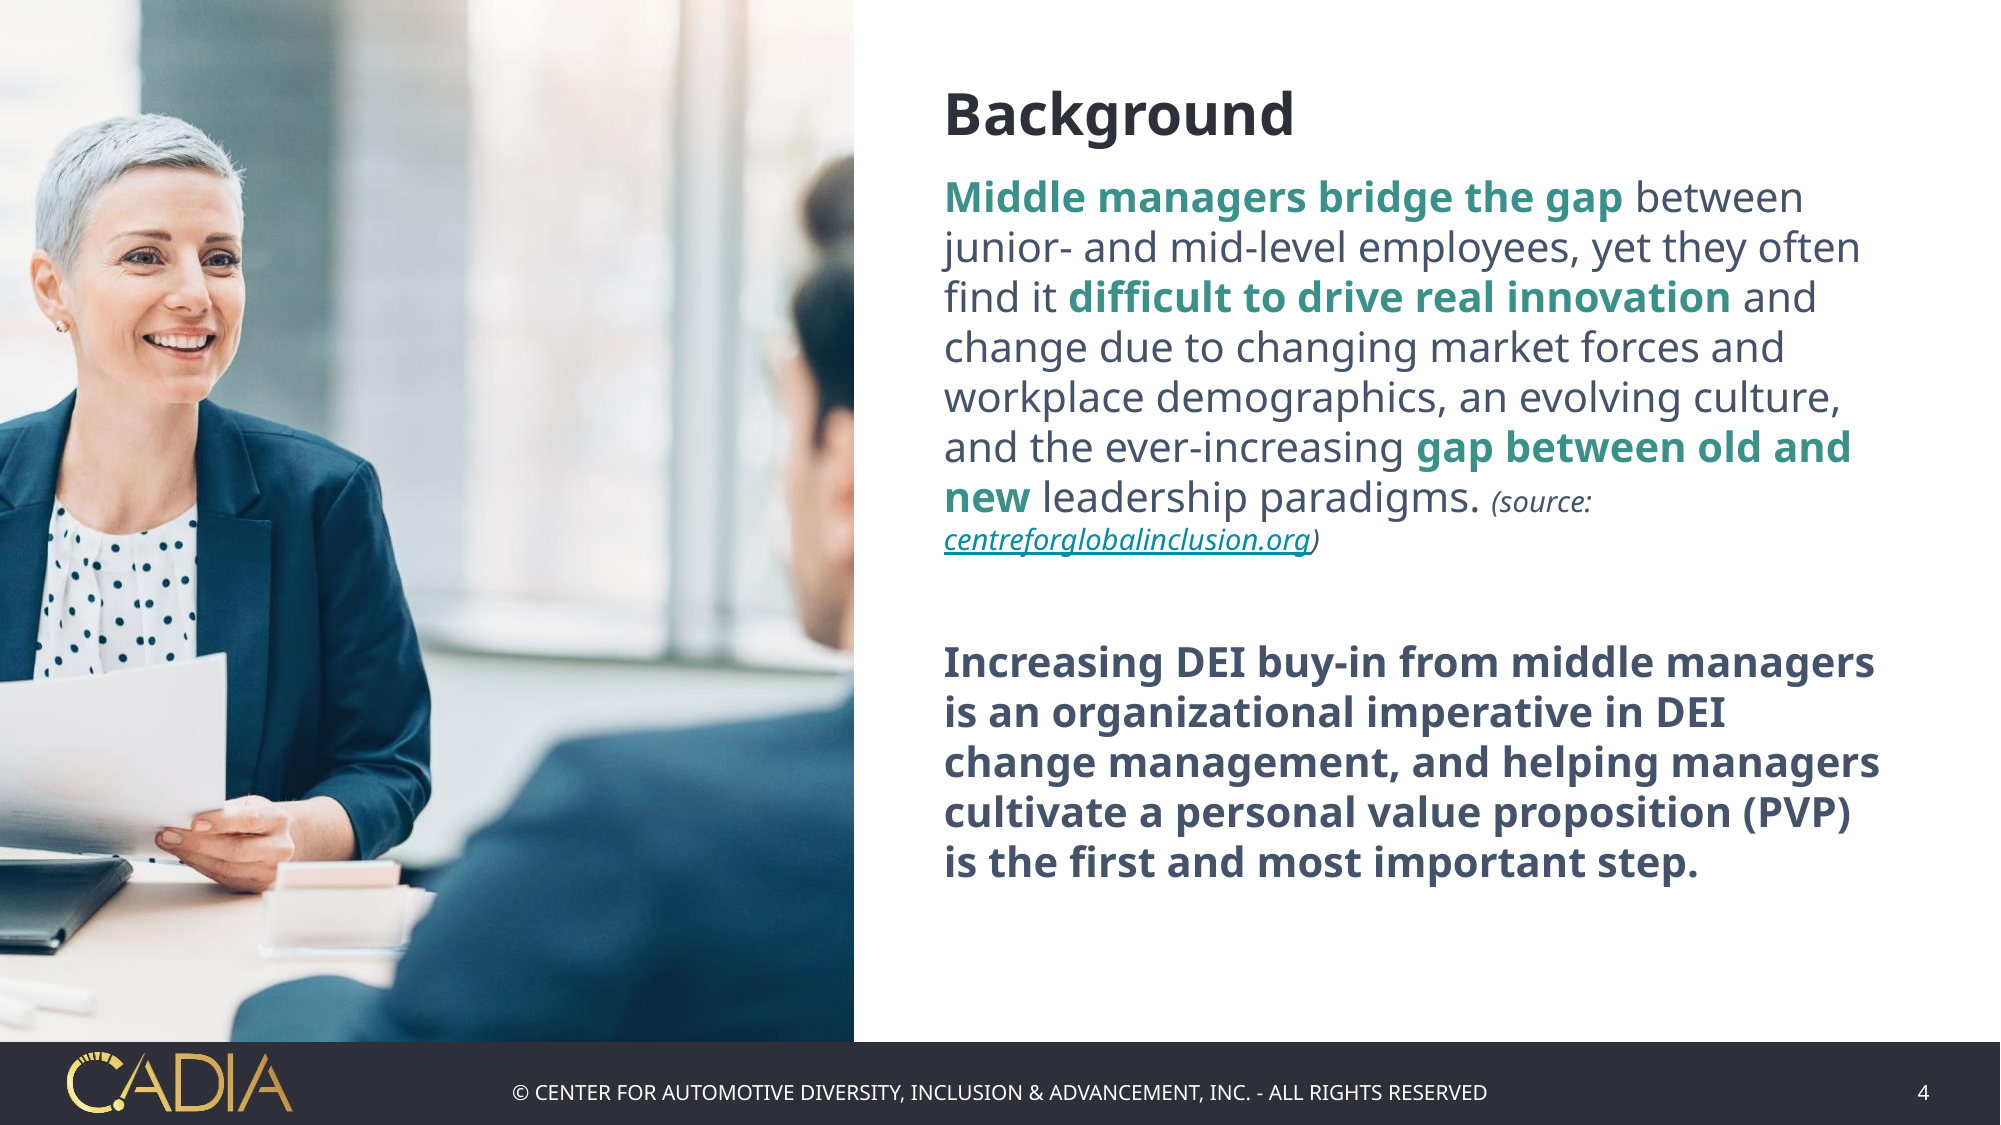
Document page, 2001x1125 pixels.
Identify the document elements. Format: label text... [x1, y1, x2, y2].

picture [60, 1047, 298, 1119]
title Background [929, 53, 1927, 164]
list Middle managers bridge the gap between junior- and mid-level employees, yet they often find it difficult to drive real innovation and change due to changing market forces and workplace demographics, an evolving culture, and the ever-increasing gap between old and new leadership paradigms. (source: centreforglobalinclusion.org) Increasing DEI buy-in from middle managers is an organizational imperative in DEI change management, and helping managers cultivate a personal value proposition (PVP) is the first and most important step. [929, 164, 1905, 999]
picture [0, 0, 854, 1043]
